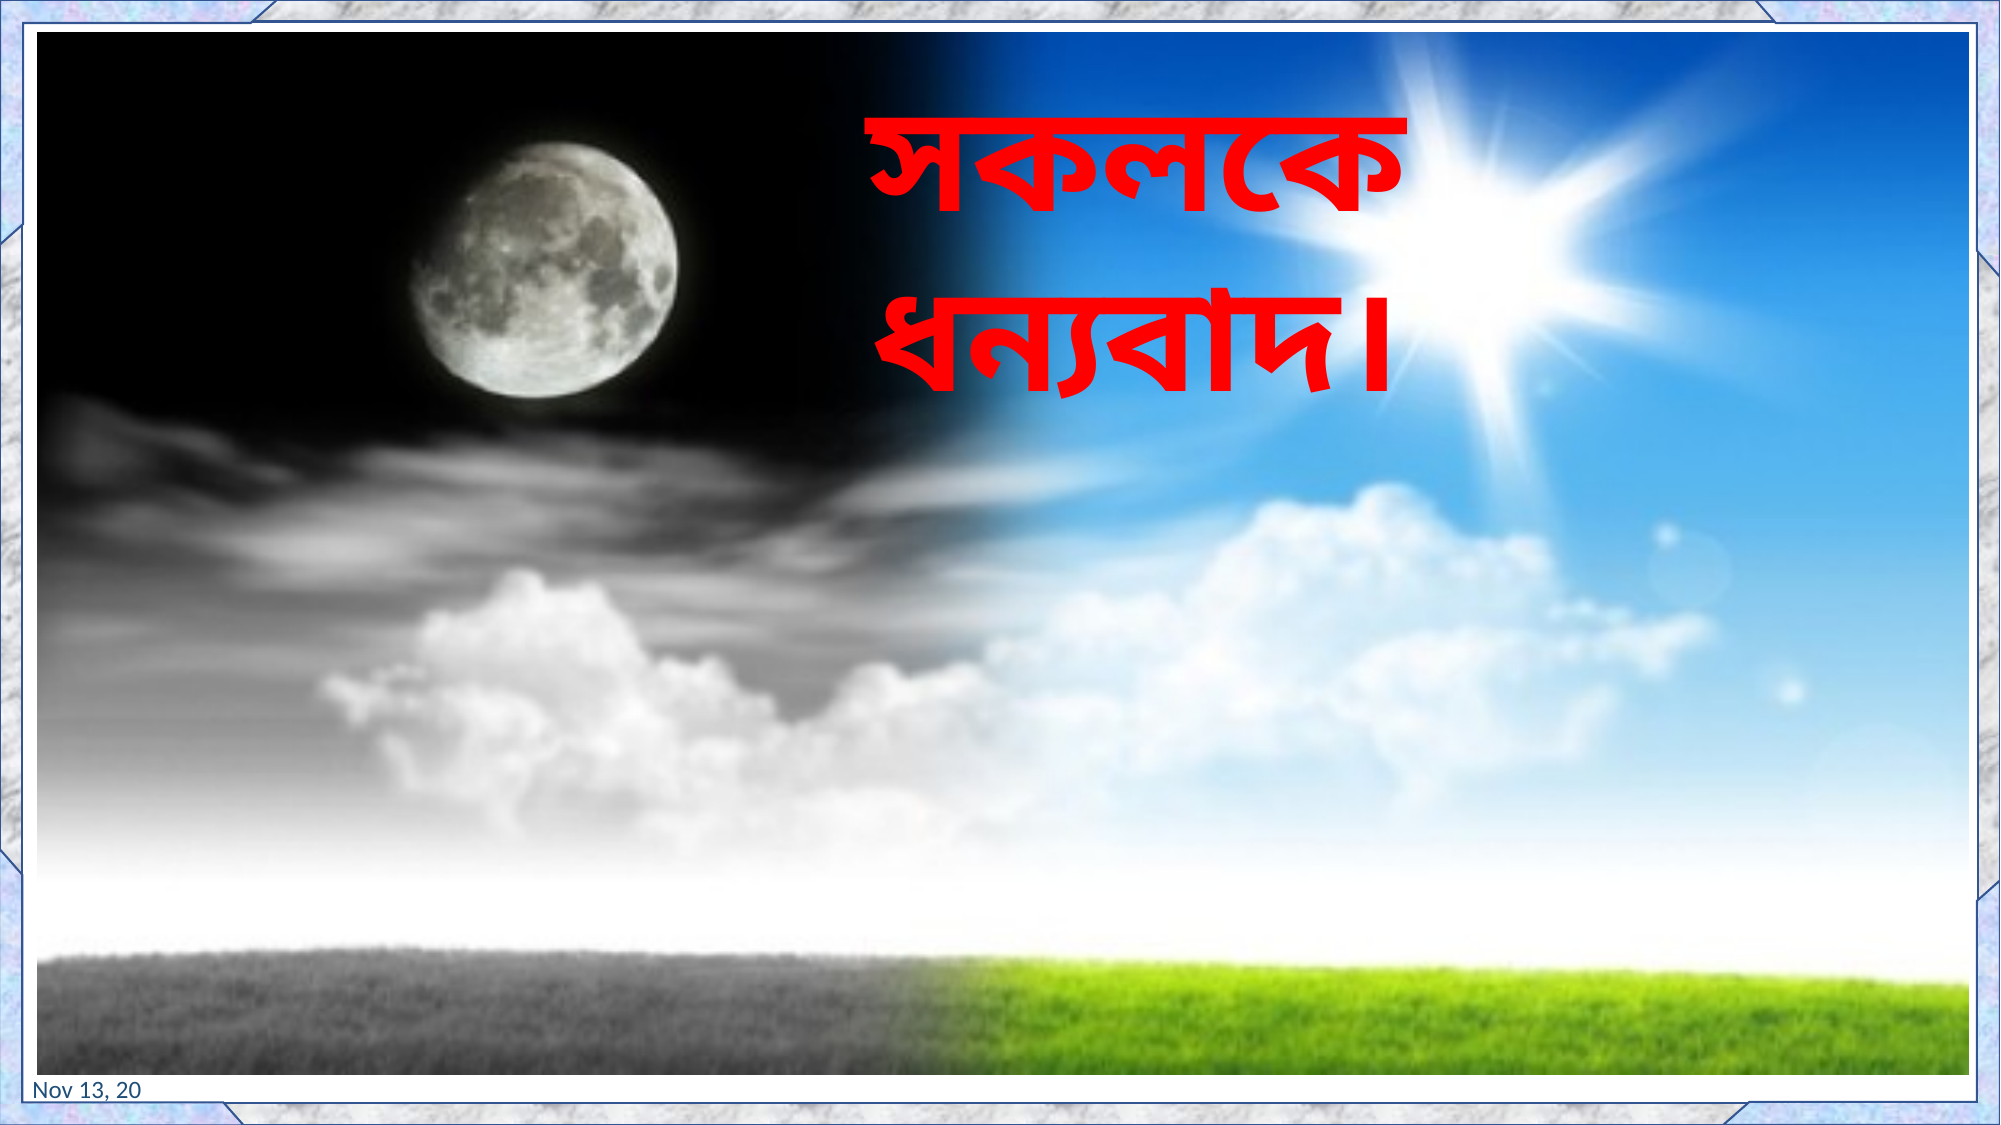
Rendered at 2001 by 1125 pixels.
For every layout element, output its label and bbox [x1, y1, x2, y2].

text_box [0, 0, 2000, 1125]
picture [37, 32, 1969, 1076]
